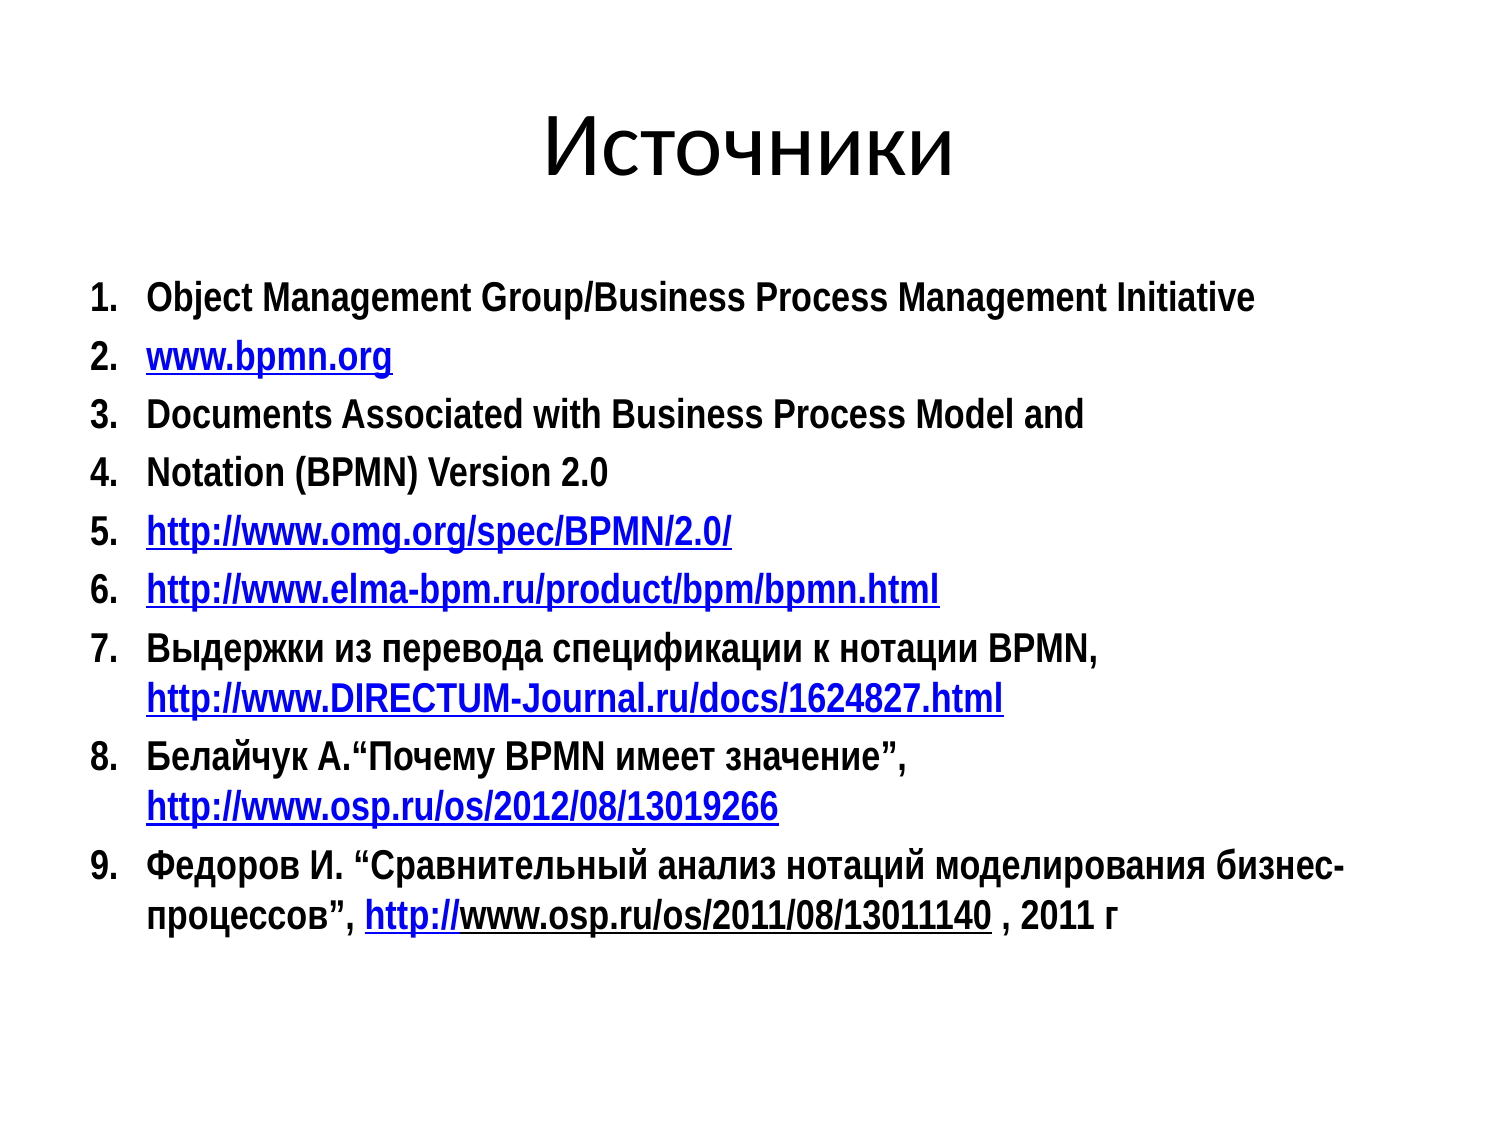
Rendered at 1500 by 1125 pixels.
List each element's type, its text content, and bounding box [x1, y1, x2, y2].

title Источники [75, 45, 1425, 233]
list Object Management Group/Business Process Management Initiative www.bpmn.org Documents Associated with Business Process Model and Notation (BPMN) Version 2.0 http://www.omg.org/spec/BPMN/2.0/ http://www.elma-bpm.ru/product/bpm/bpmn.html Выдержки из перевода спецификации к нотации BPMN, http://www.DIRECTUM-Journal.ru/docs/1624827.html Белайчук А.“Почему BPMN имеет значение”, http://www.osp.ru/os/2012/08/13019266 Федоров И. “Сравнительный анализ нотаций моделирования бизнес-процессов”, http://www.osp.ru/os/2011/08/13011140 , 2011 г [75, 262, 1425, 1005]
